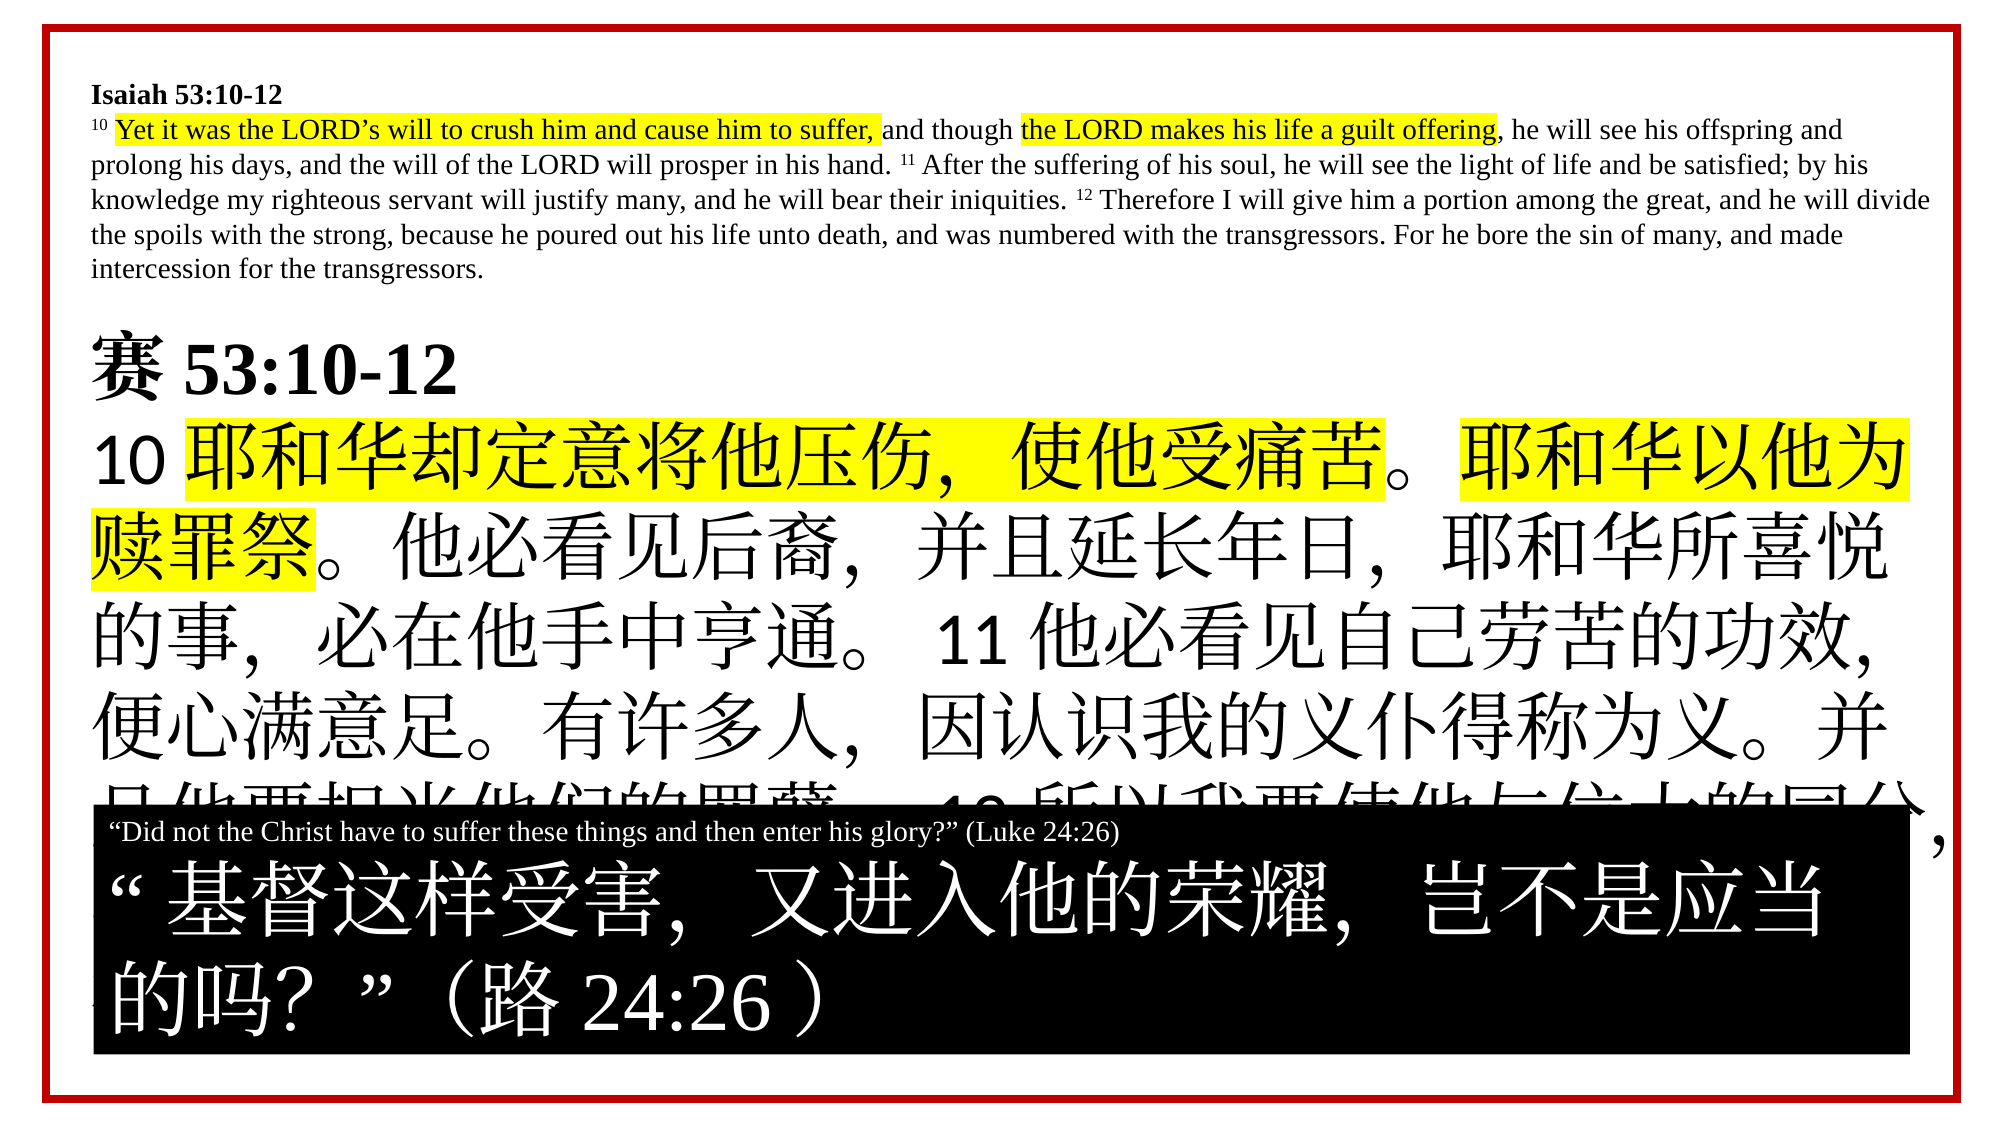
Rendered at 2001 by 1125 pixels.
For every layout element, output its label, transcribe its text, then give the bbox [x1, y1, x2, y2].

text_box “Did not the Christ have to suffer these things and then enter his glory?” (Luke 24:26) “基督这样受害，又进入他的荣耀，岂不是应当的吗？”（路24:26） [93, 804, 1910, 1055]
text_box [45, 27, 1958, 1100]
